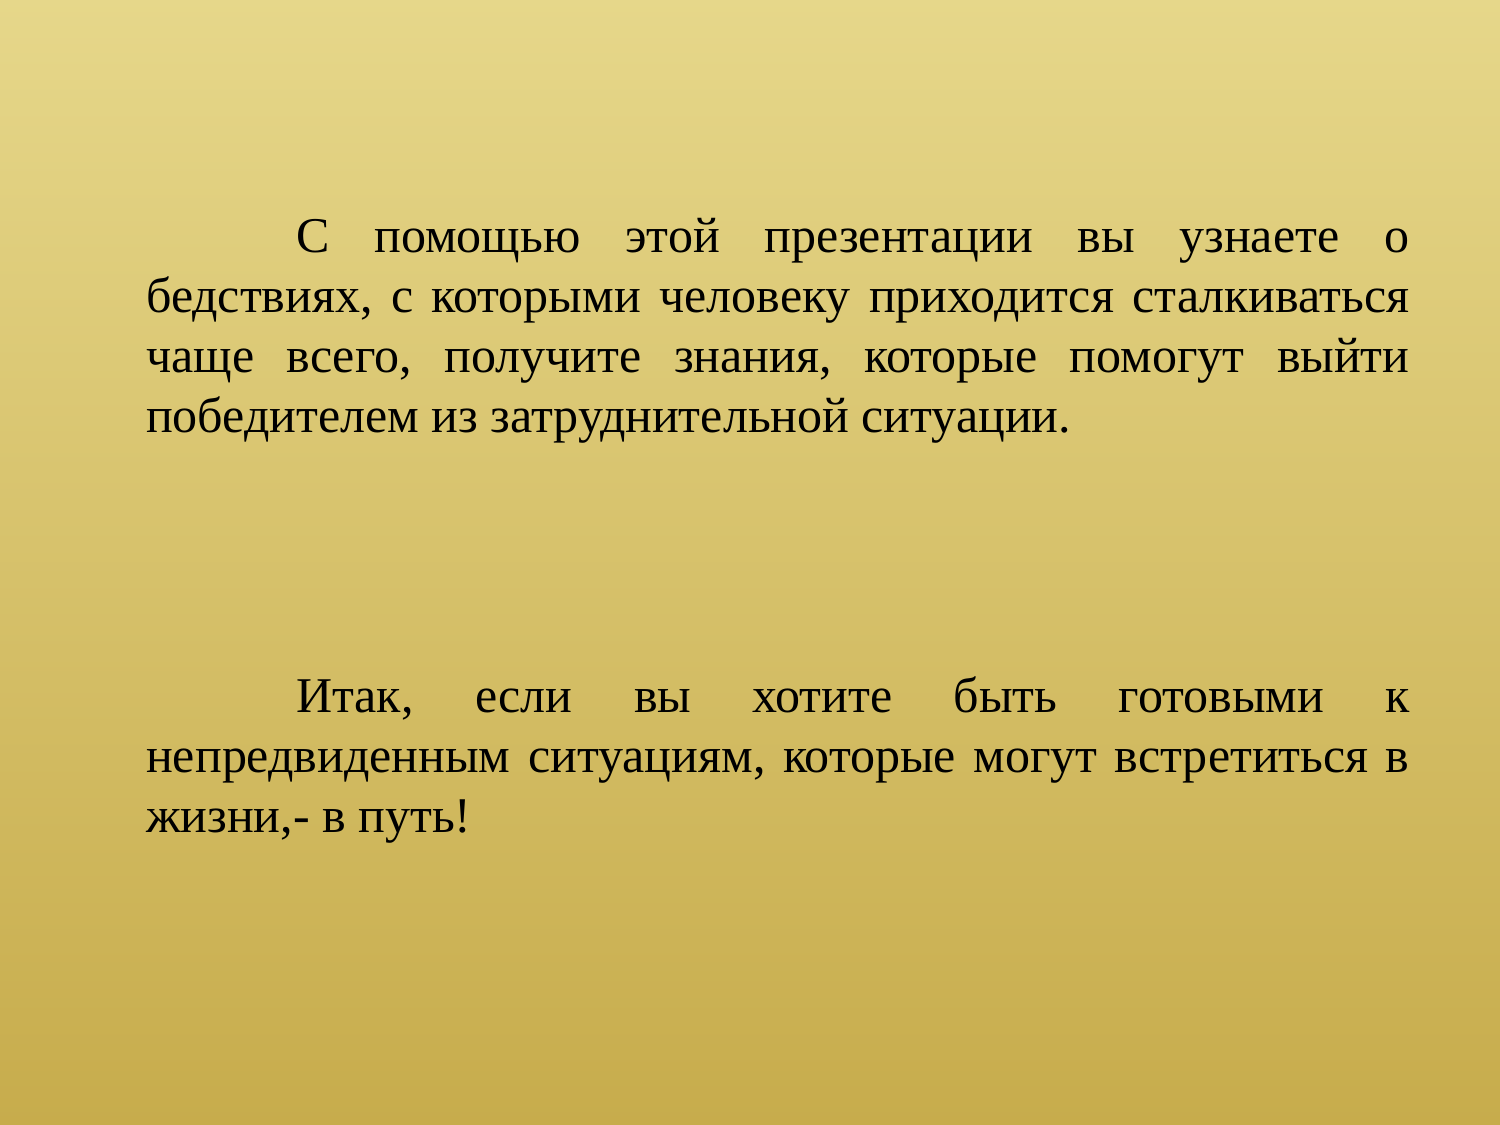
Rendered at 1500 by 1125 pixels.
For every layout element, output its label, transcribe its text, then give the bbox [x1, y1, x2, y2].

list С помощью этой презентации вы узнаете о бедствиях, с которыми человеку приходится сталкиваться чаще всего, получите знания, которые помогут выйти победителем из затруднительной ситуации. Итак, если вы хотите быть готовыми к непредвиденным ситуациям, которые могут встретиться в жизни,- в путь! [75, 35, 1425, 1005]
